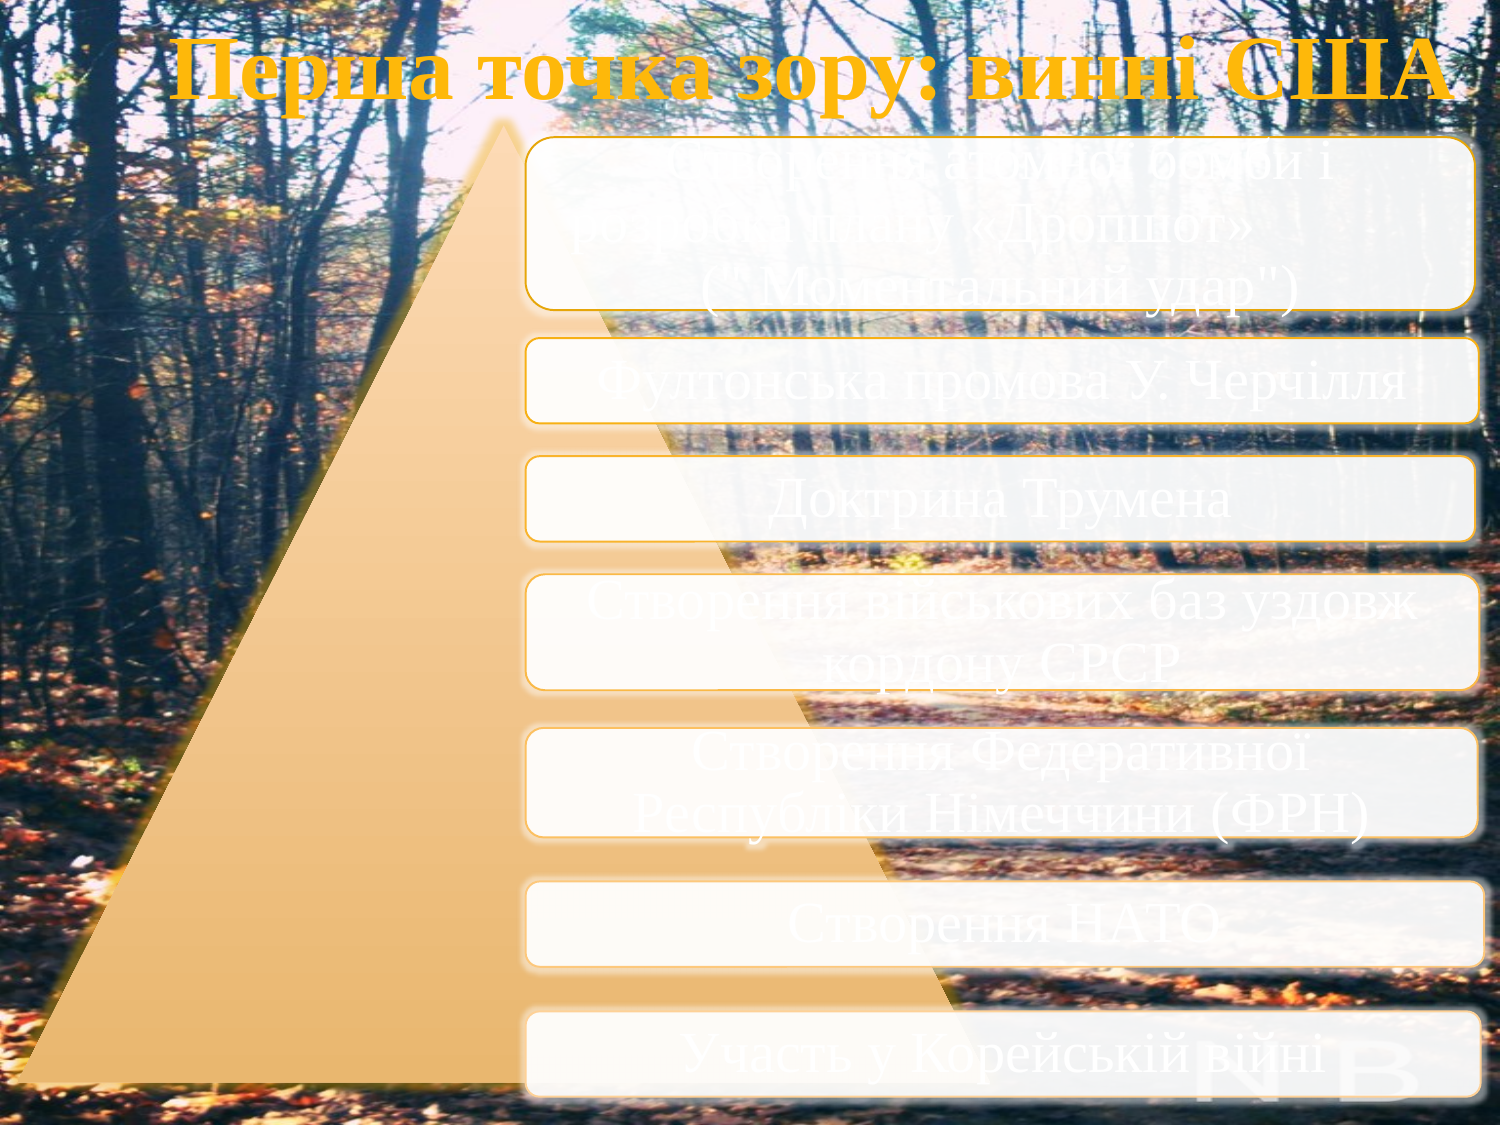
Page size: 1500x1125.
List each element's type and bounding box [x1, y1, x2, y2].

picture [0, 0, 1500, 99]
text_box [0, 105, 1500, 1125]
